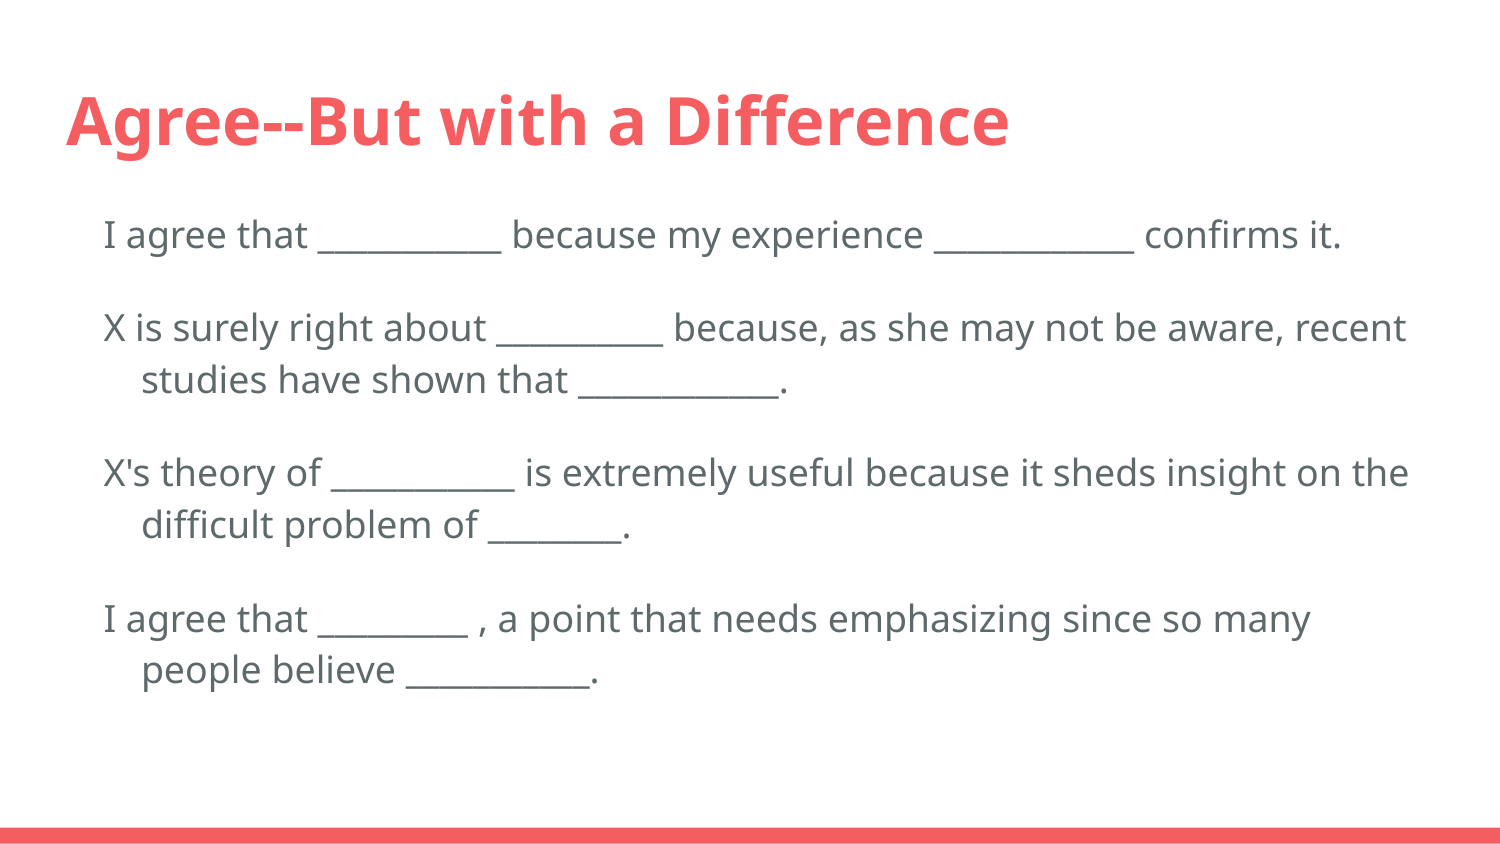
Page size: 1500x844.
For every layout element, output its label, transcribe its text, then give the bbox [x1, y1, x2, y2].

list I agree that ___________ because my experience ____________ confirms it. X is surely right about __________ because, as she may not be aware, recent studies have shown that ____________. X's theory of ___________ is extremely useful because it sheds insight on the difficult problem of ________. I agree that _________ , a point that needs emphasizing since so many people believe ___________. [51, 189, 1449, 750]
title Agree--But with a Difference [51, 64, 1449, 167]
